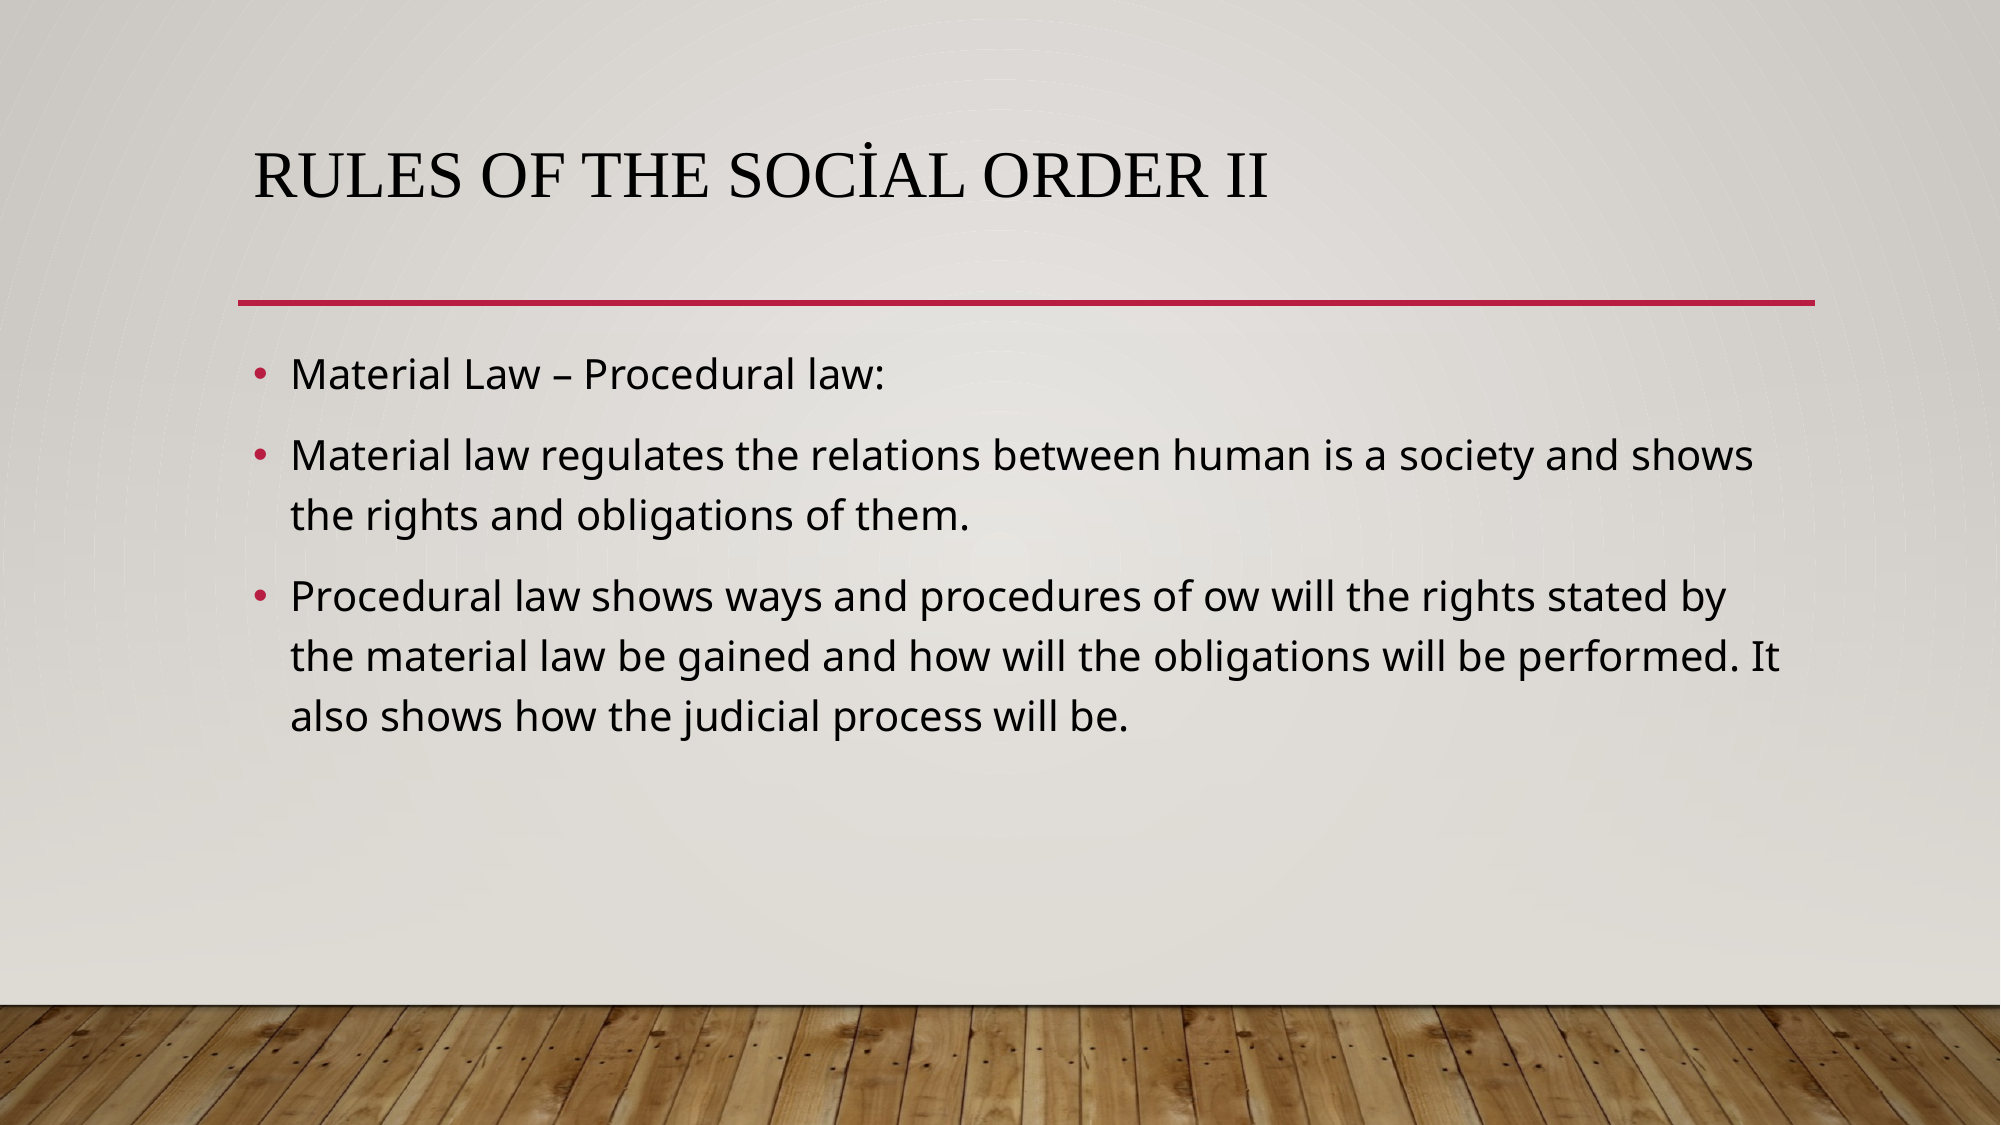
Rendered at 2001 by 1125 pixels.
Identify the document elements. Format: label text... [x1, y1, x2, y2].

picture [0, 1005, 2000, 1125]
title Rules of the Social Order II [238, 131, 1814, 305]
list Material Law – Procedural law: Material law regulates the relations between human is a society and shows the rights and obligations of them. Procedural law shows ways and procedures of ow will the rights stated by the material law be gained and how will the obligations will be performed. It also shows how the judicial process will be. [238, 330, 1814, 897]
